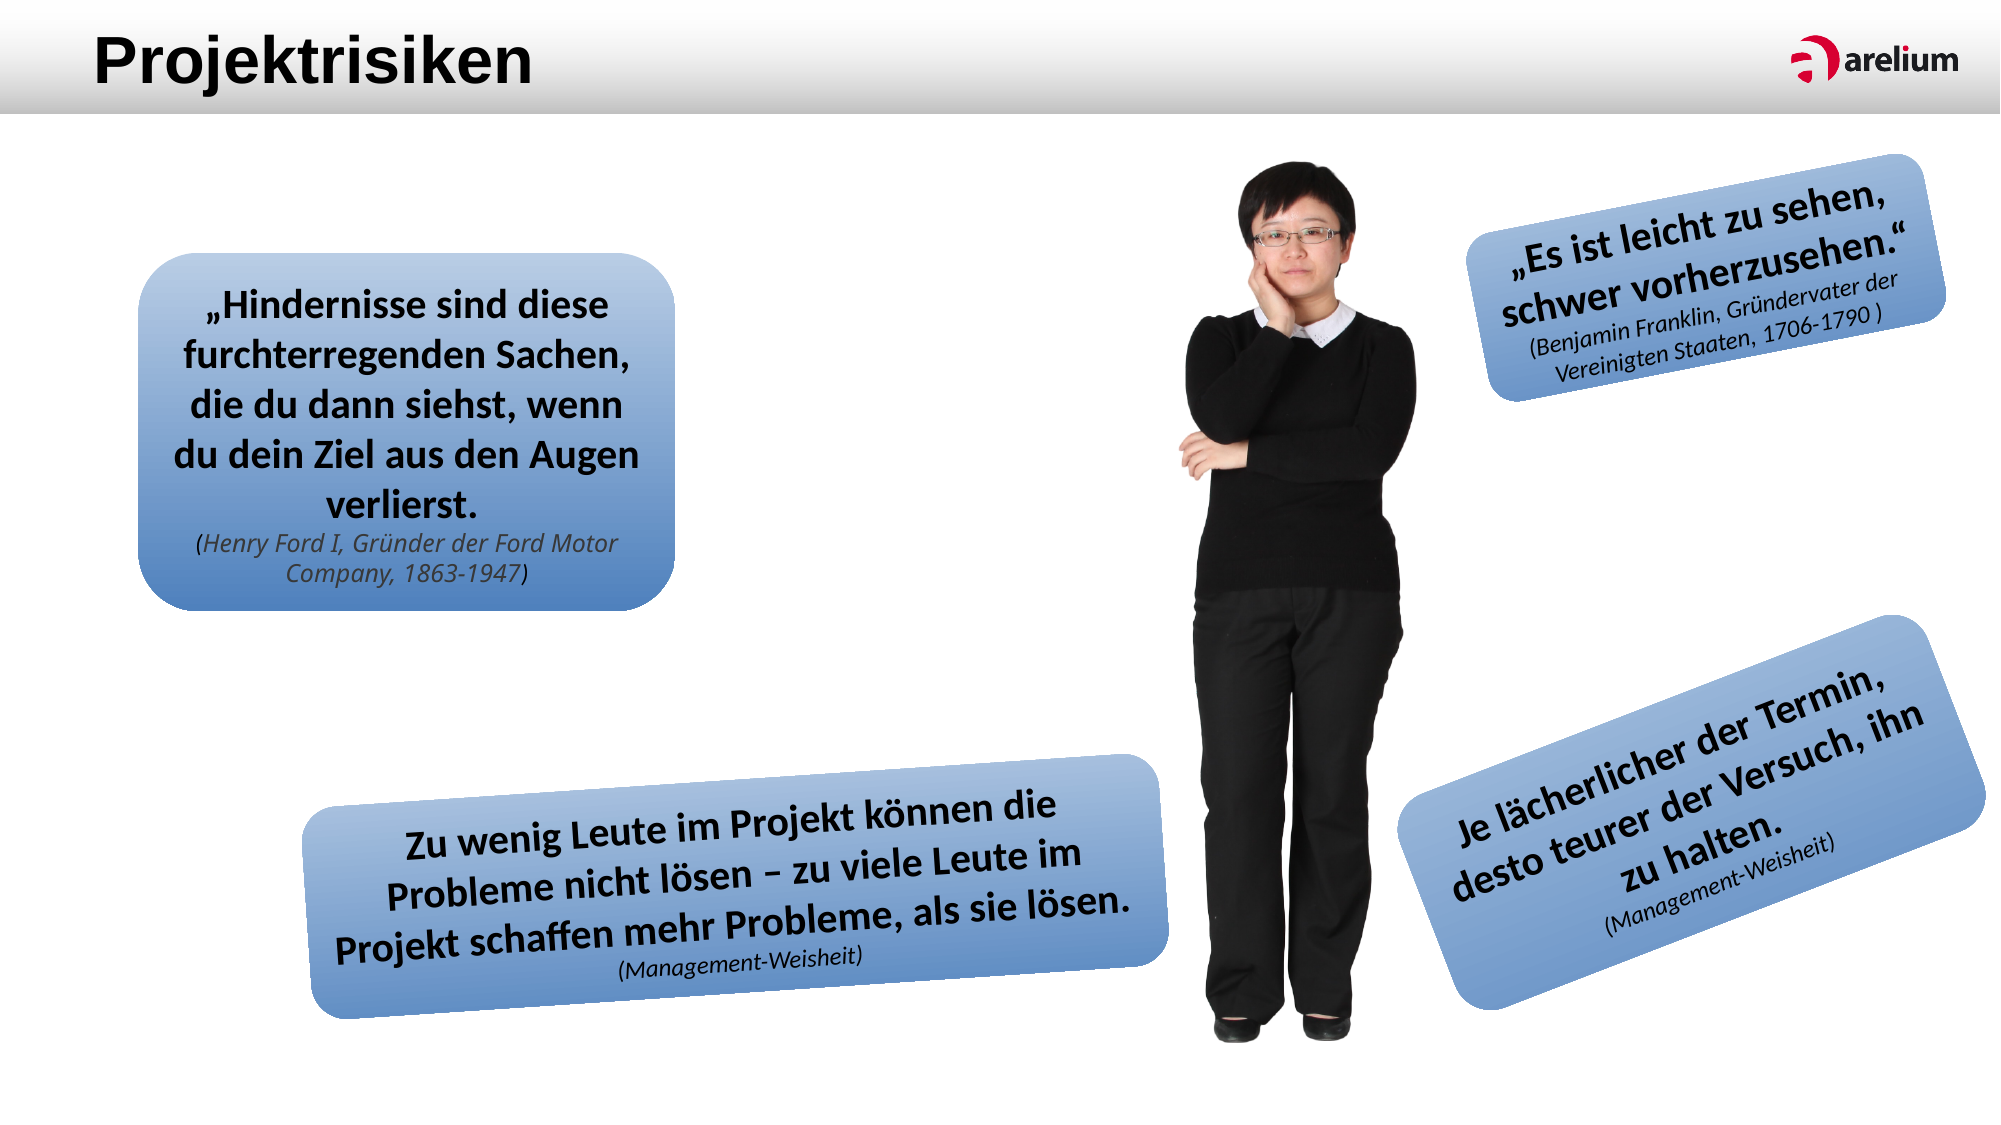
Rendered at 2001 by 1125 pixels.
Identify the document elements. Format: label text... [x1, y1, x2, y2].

text_box Zu wenig Leute im Projekt können die Probleme nicht lösen – zu viele Leute im Projekt schaffen mehr Probleme, als sie lösen. (Management-Weisheit) [300, 752, 1171, 1021]
title Projektrisiken [78, 0, 1417, 114]
text_box „Es ist leicht zu sehen, schwer vorherzusehen.“ (Benjamin Franklin, Gründervater der Vereinigten Staaten, 1706-1790 ) [1464, 151, 1949, 404]
text_box „Hindernisse sind diese furchterregenden Sachen, die du dann siehst, wenn du dein Ziel aus den Augen verlierst. (Henry Ford I, Gründer der Ford Motor Company, 1863-1947) [136, 250, 678, 614]
picture [1177, 160, 1417, 1043]
picture [1791, 35, 1958, 84]
text_box Je lächerlicher der Termin, desto teurer der Versuch, ihn zu halten. (Management-Weisheit) [1421, 612, 1988, 1012]
